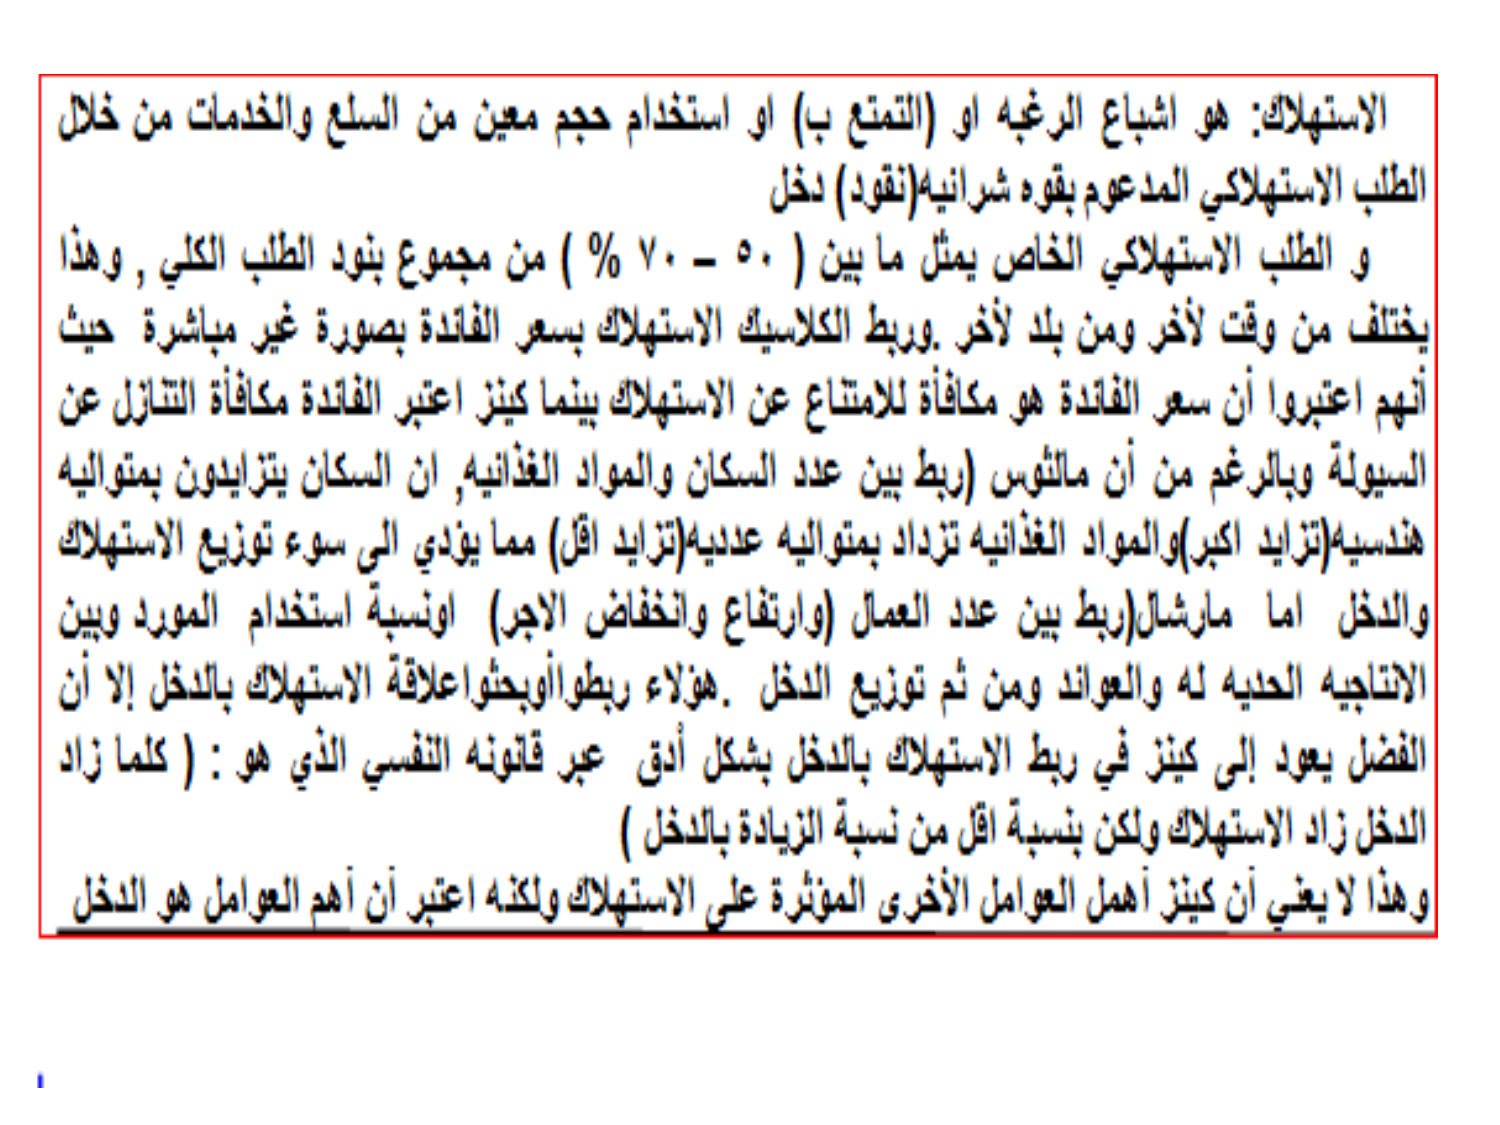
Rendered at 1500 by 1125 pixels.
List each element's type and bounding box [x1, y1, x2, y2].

list [37, 74, 1438, 1088]
